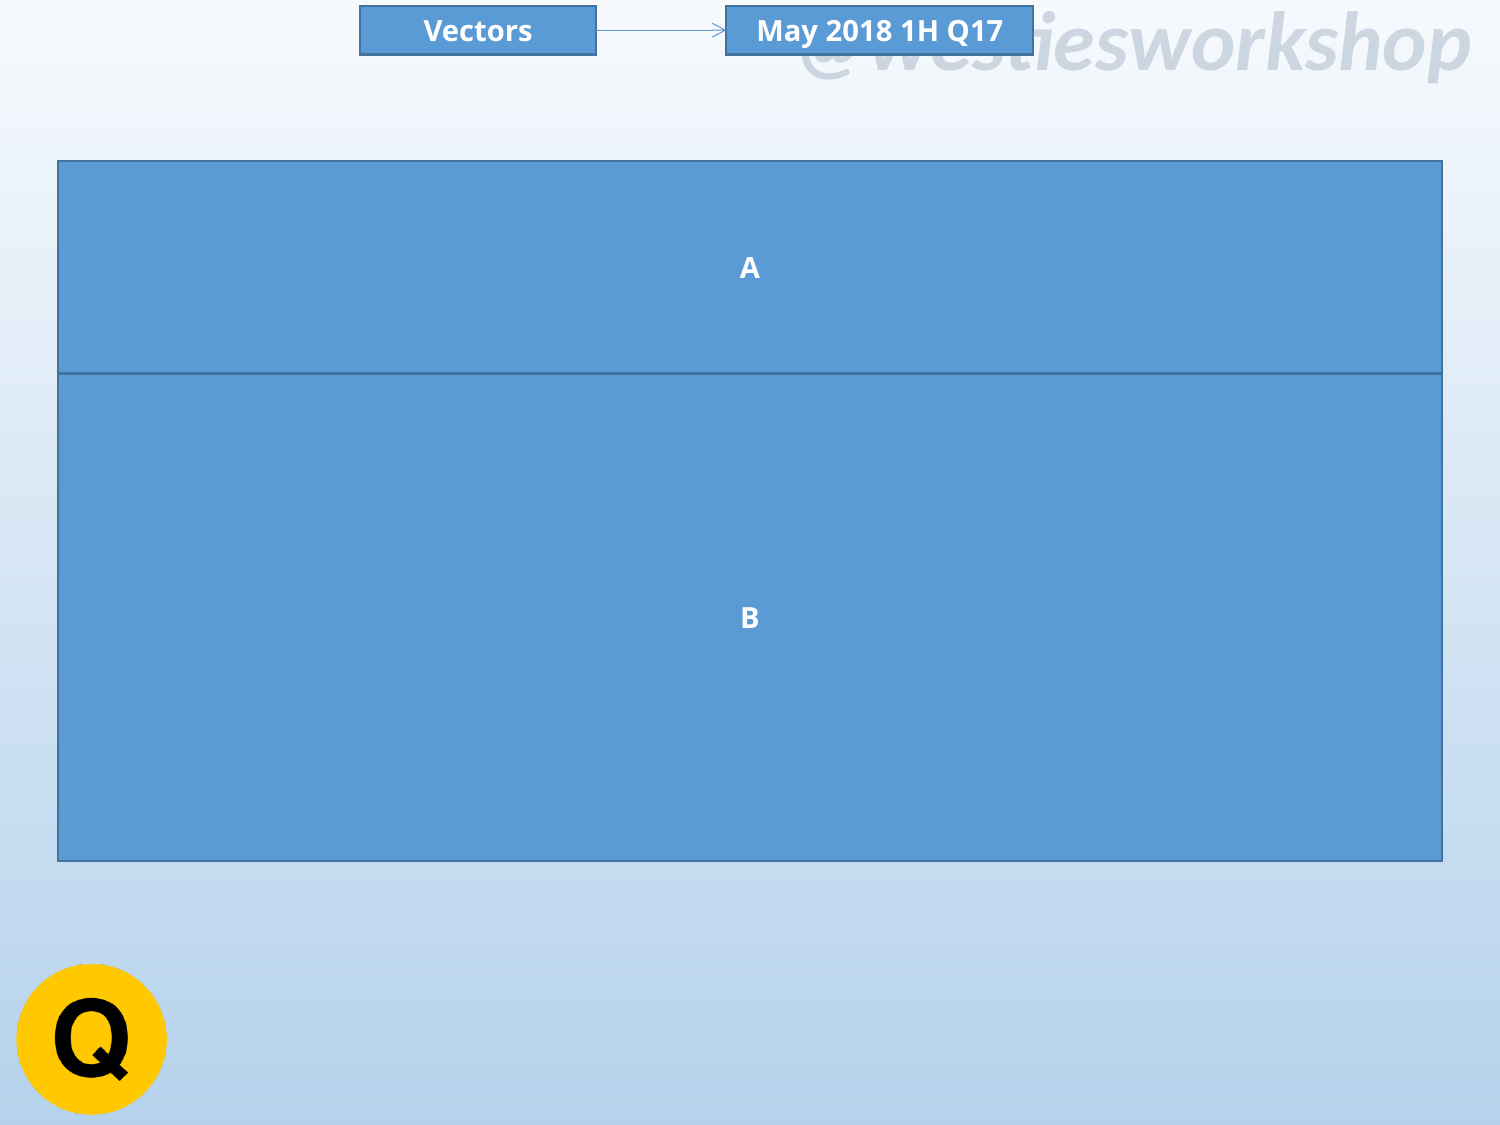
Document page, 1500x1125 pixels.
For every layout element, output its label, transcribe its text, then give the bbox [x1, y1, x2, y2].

picture [57, 160, 1443, 861]
picture [0, 940, 191, 1125]
text_box May 2018 1H Q17 [725, 5, 1034, 56]
text_box Vectors [359, 5, 597, 56]
